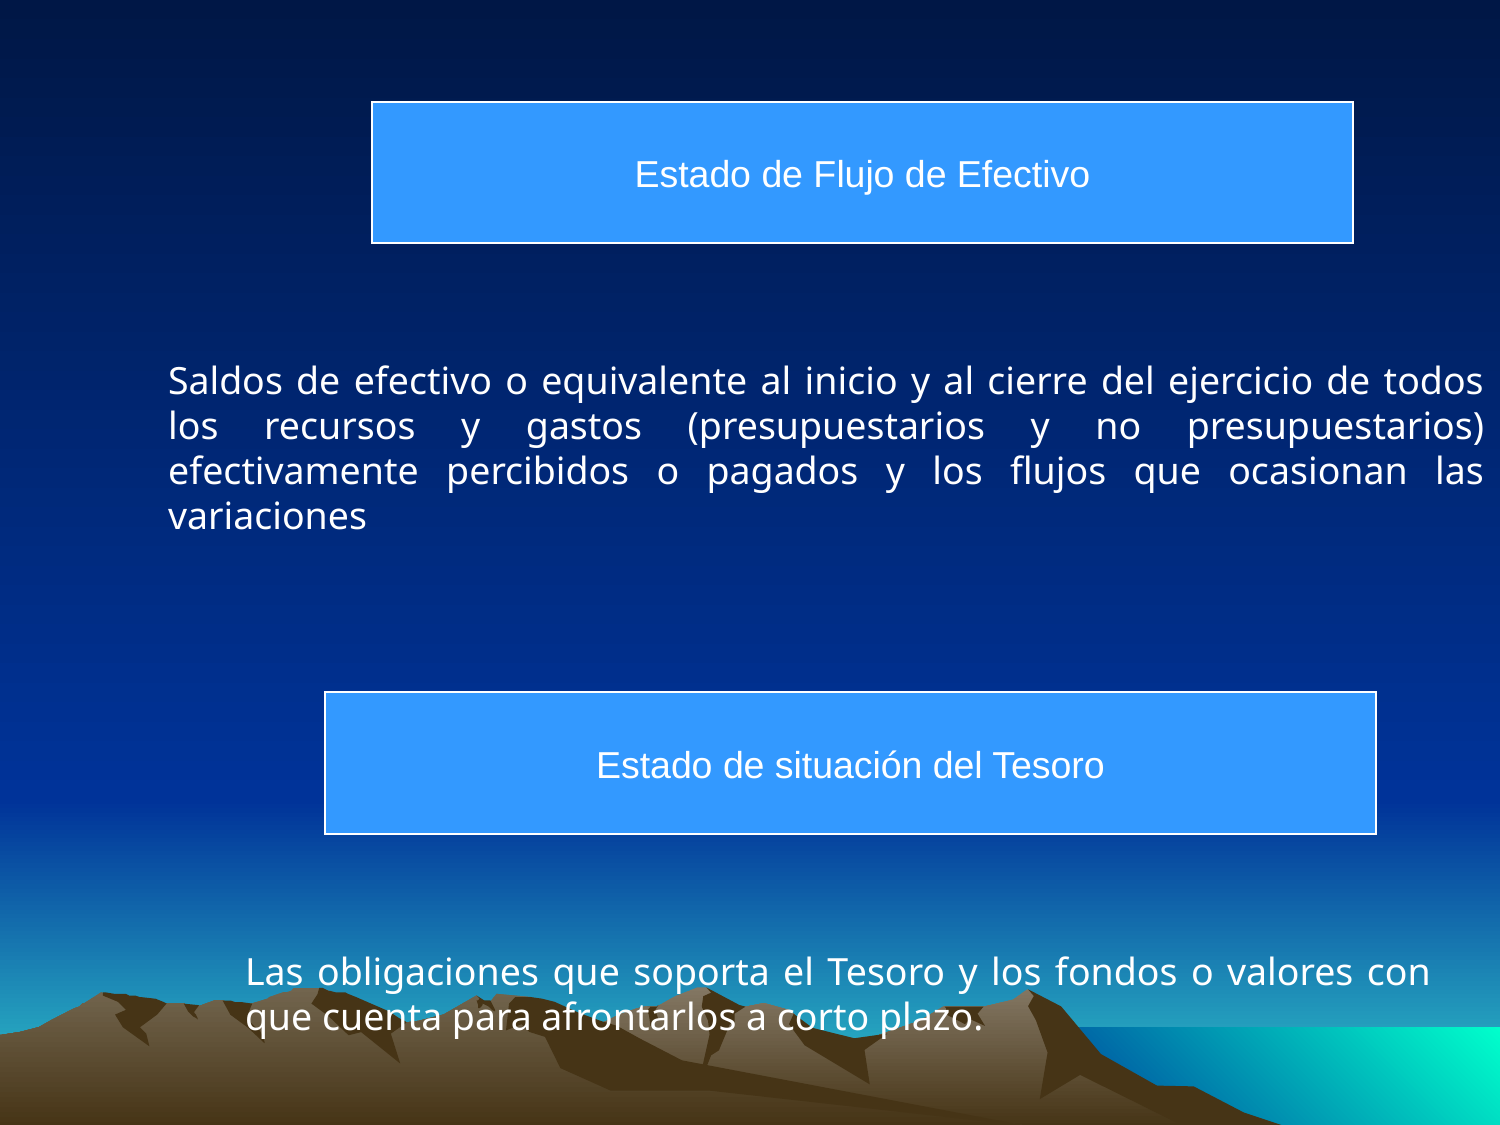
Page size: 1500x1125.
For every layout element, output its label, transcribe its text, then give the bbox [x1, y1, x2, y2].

text_box Saldos de efectivo o equivalente al inicio y al cierre del ejercicio de todos los recursos y gastos (presupuestarios y no presupuestarios) efectivamente percibidos o pagados y los flujos que ocasionan las variaciones [153, 349, 1500, 545]
text_box Estado de situación del Tesoro [324, 692, 1376, 835]
text_box Estado de Flujo de Efectivo [372, 101, 1353, 244]
text_box Las obligaciones que soporta el Tesoro y los fondos o valores con que cuenta para afrontarlos a corto plazo. [230, 940, 1447, 1110]
